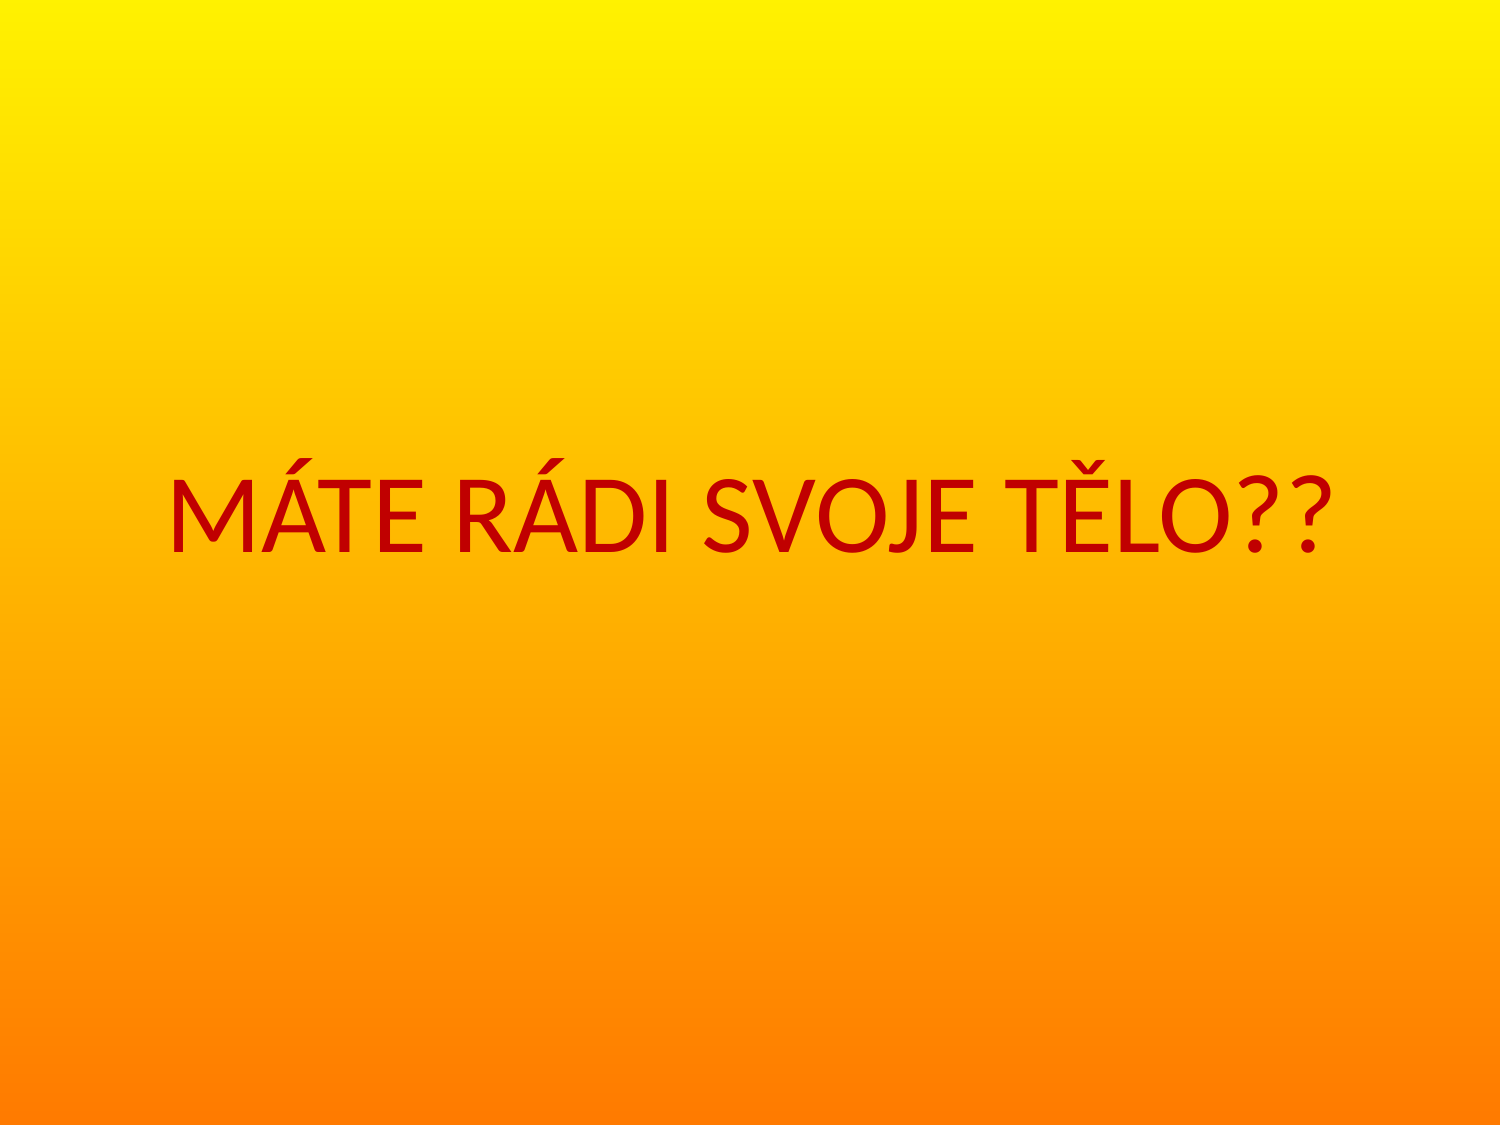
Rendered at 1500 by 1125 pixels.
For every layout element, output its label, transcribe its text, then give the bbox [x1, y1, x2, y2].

list MÁTE RÁDI SVOJE TĚLO?? [76, 172, 1427, 916]
